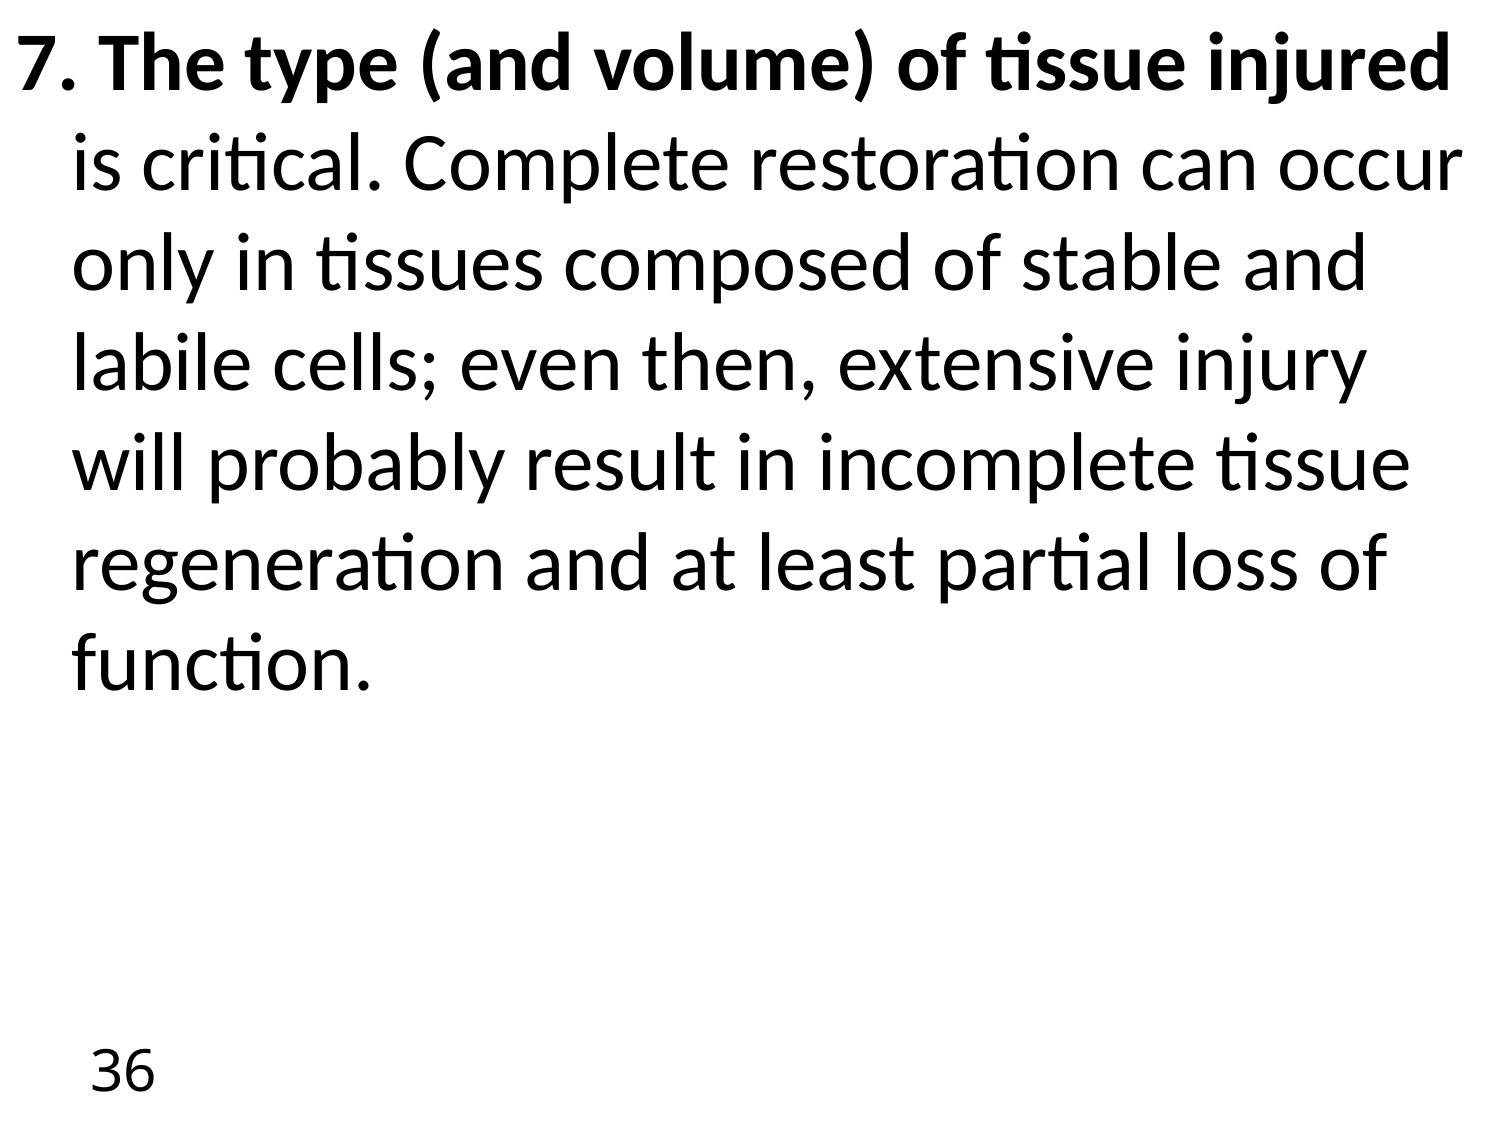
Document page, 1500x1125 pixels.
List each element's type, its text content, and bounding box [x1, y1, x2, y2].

slide_number 36 [75, 1042, 425, 1103]
list 7. The type (and volume) of tissue injured is critical. Complete restoration can occur only in tissues composed of stable and labile cells; even then, extensive injury will probably result in incomplete tissue regeneration and at least partial loss of function. [0, 0, 1500, 1125]
